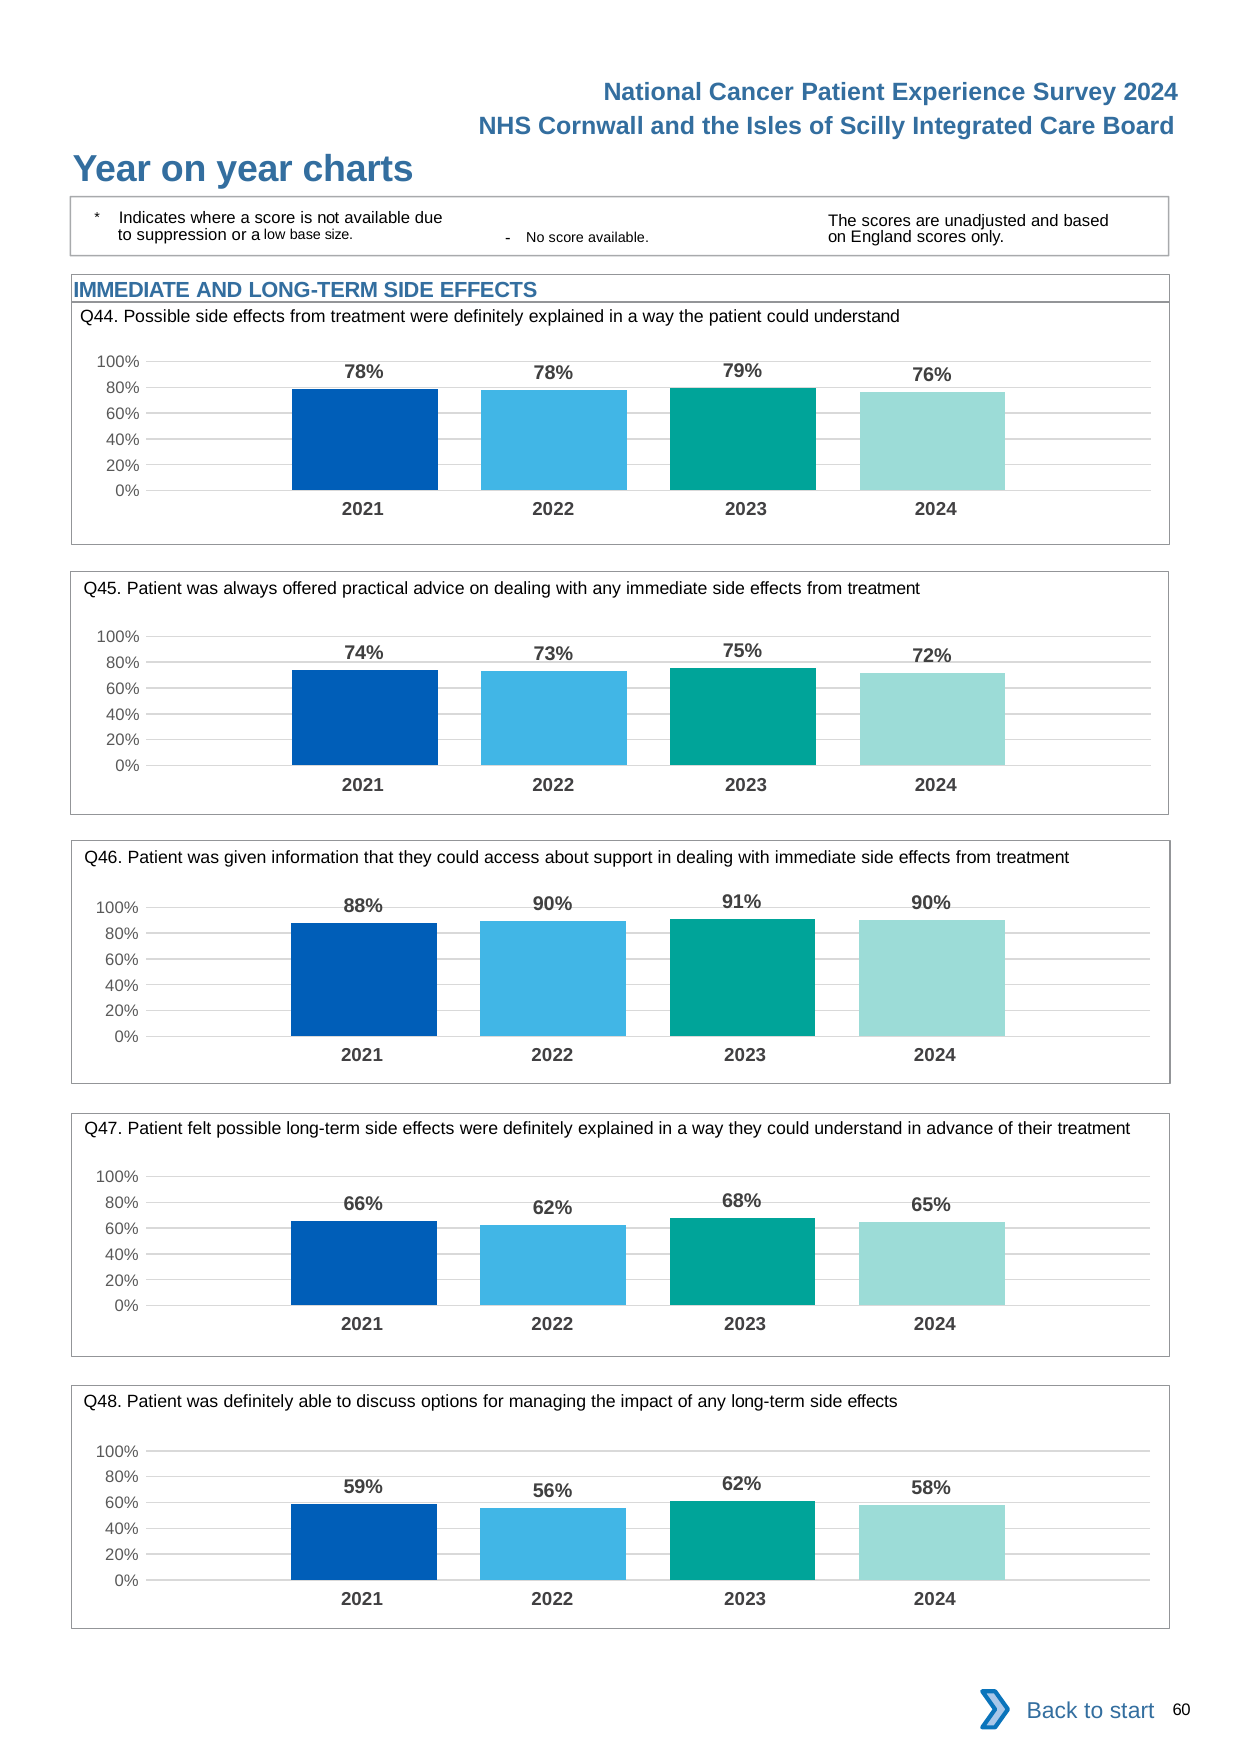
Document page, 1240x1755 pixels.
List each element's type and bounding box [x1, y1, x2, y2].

text_box [70, 196, 1169, 256]
text_box [69, 274, 1172, 547]
chart [58, 1148, 1157, 1343]
text_box [68, 563, 1171, 817]
text_box [69, 1375, 1172, 1631]
slide_number [1170, 1699, 1234, 1720]
chart [58, 333, 1158, 528]
text_box [981, 1677, 1170, 1741]
chart [58, 608, 1158, 803]
chart [58, 879, 1157, 1074]
title [70, 144, 745, 195]
text_box [463, 68, 1194, 147]
chart [58, 1422, 1157, 1617]
text_box [70, 831, 1172, 1085]
text_box [69, 1102, 1172, 1358]
title [70, 257, 745, 300]
